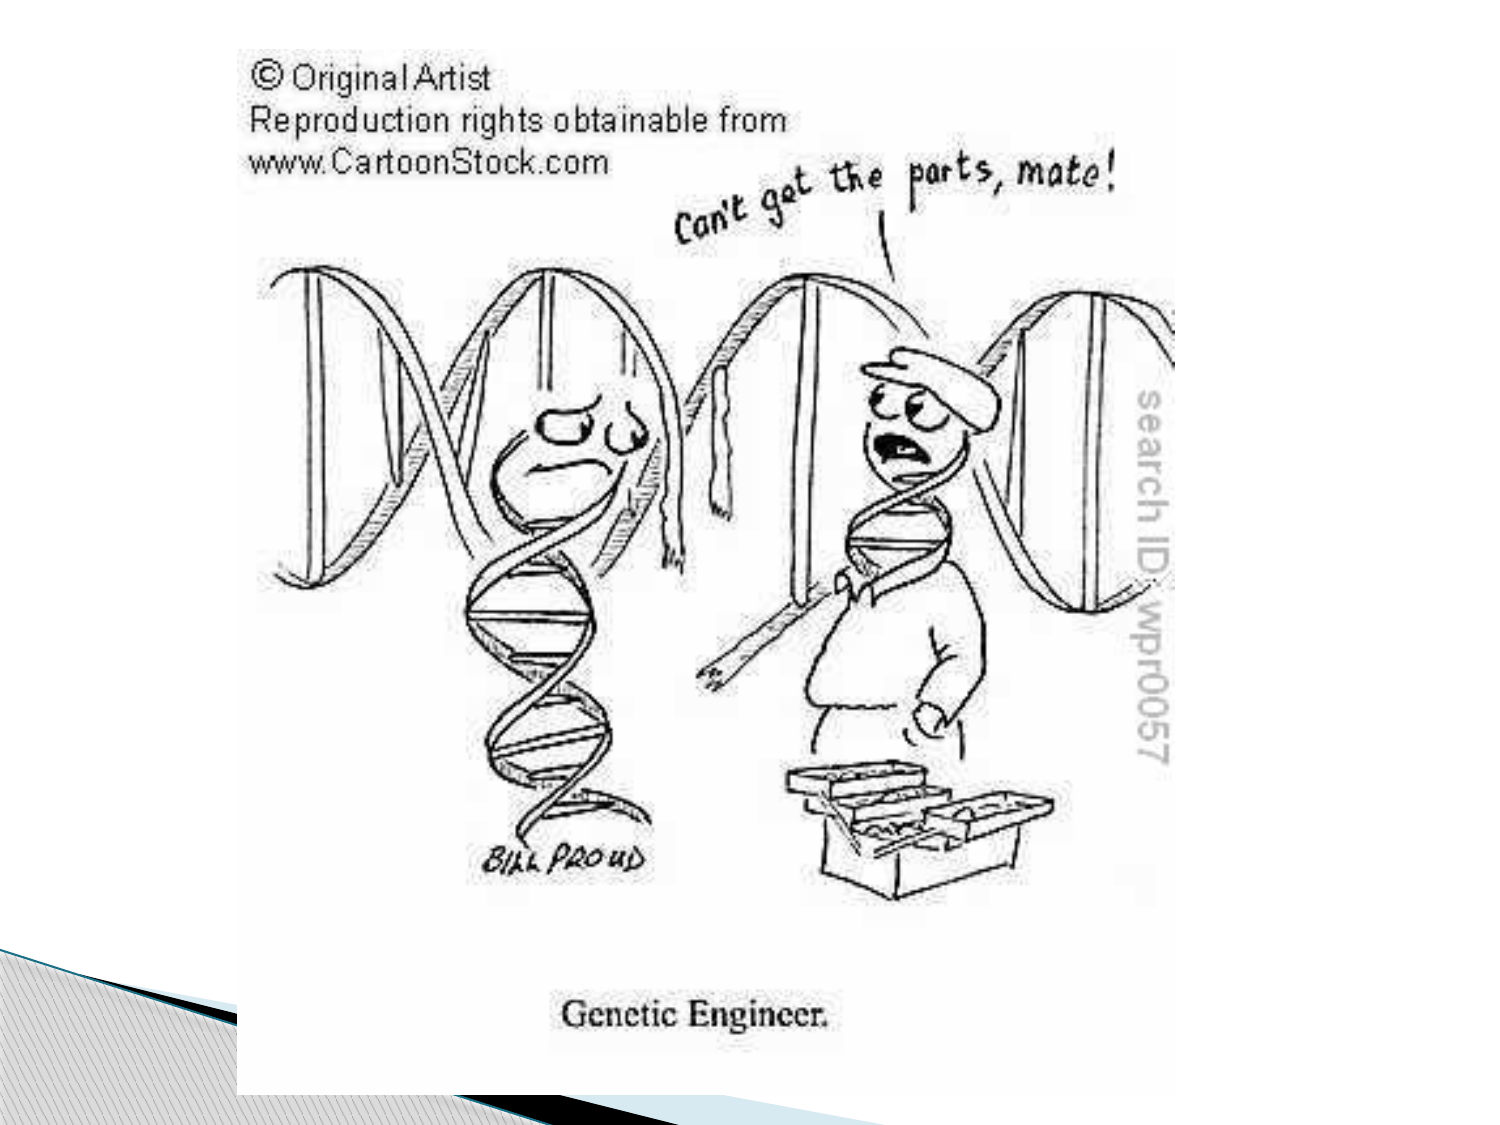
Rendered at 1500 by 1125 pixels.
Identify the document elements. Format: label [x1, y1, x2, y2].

picture [237, 49, 1176, 1095]
